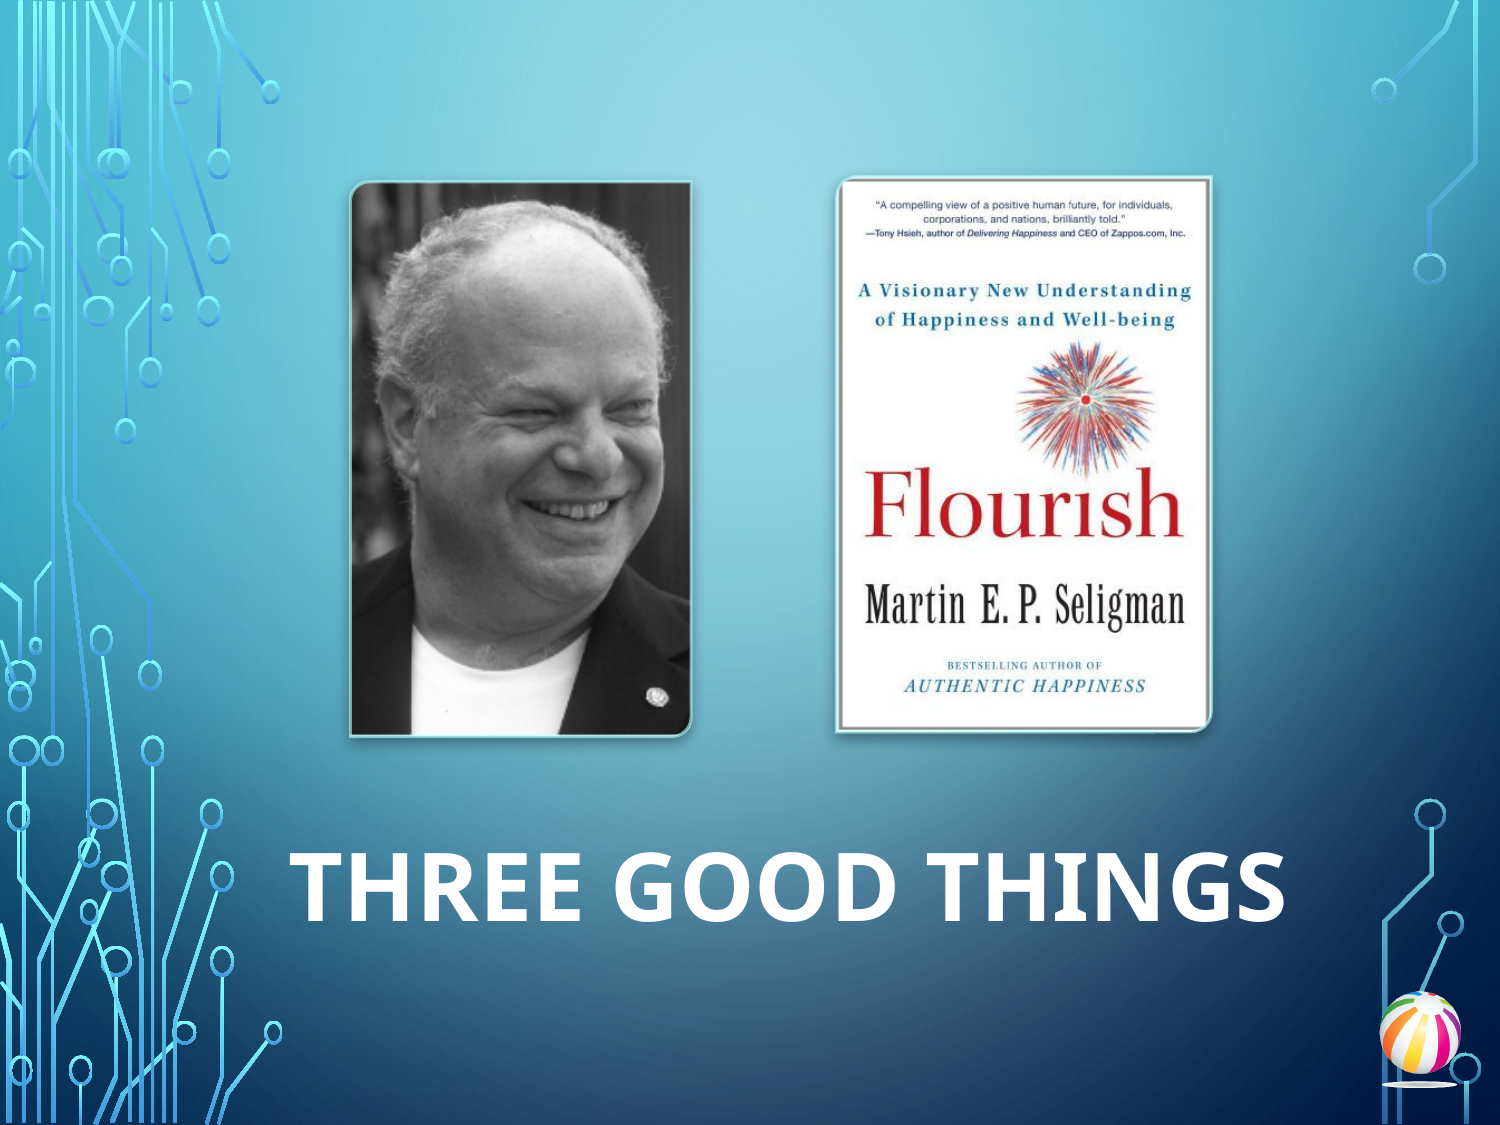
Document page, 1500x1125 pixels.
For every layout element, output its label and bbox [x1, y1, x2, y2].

text_box [0, 0, 284, 1125]
picture [284, 0, 1500, 1125]
